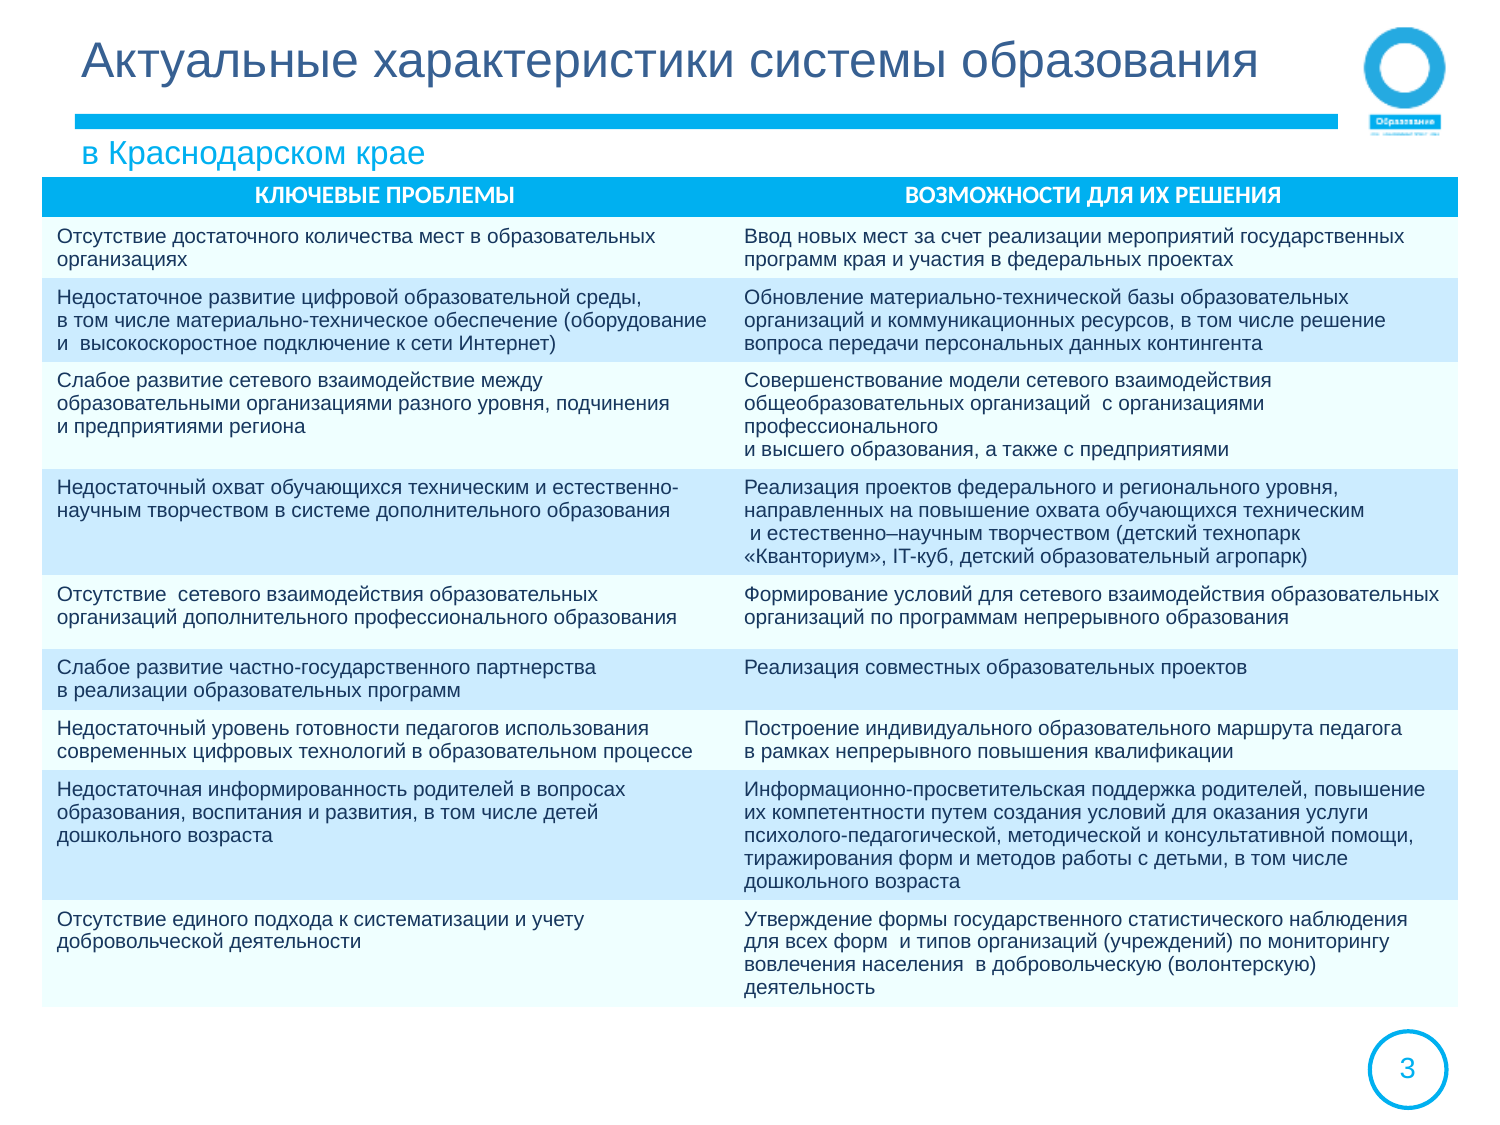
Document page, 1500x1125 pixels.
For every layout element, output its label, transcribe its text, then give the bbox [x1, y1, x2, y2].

table_cell Формирование условий для сетевого взаимодействия образовательных организаций по программам непрерывного образования [729, 575, 1458, 649]
table_cell Обновление материально-технической базы образовательных организаций и коммуникационных ресурсов, в том числе решение вопроса передачи персональных данных контингента [729, 278, 1458, 362]
table_cell Недостаточный уровень готовности педагогов использования современных цифровых технологий в образовательном процессе [42, 710, 729, 770]
table_cell Слабое развитие частно-государственного партнерства в реализации образовательных программ [42, 649, 729, 710]
table_cell Построение индивидуального образовательного маршрута педагога в рамках непрерывного повышения квалификации [729, 710, 1458, 770]
table_header ВОЗМОЖНОСТИ ДЛЯ ИХ РЕШЕНИЯ [729, 177, 1458, 217]
table_cell Отсутствие достаточного количества мест в образовательных организациях [42, 217, 729, 278]
table_cell Реализация совместных образовательных проектов [729, 649, 1458, 710]
table_cell Ввод новых мест за счет реализации мероприятий государственных программ края и участия в федеральных проектах [729, 217, 1458, 278]
table_cell Реализация проектов федерального и регионального уровня, направленных на повышение охвата обучающихся техническим и естественно–научным творчеством (детский технопарк «Кванториум», IT-куб, детский образовательный агропарк) [729, 469, 1458, 575]
text_box Актуальные характеристики системы образования [66, 19, 1350, 158]
table_cell Недостаточное развитие цифровой образовательной среды, в том числе материально-техническое обеспечение (оборудование и высокоскоростное подключение к сети Интернет) [42, 278, 729, 362]
table_cell Отсутствие сетевого взаимодействия образовательных организаций дополнительного профессионального образования [42, 575, 729, 649]
table_cell Недостаточная информированность родителей в вопросах образования, воспитания и развития, в том числе детей дошкольного возраста [42, 770, 729, 900]
table_cell Недостаточный охват обучающихся техническим и естественно-научным творчеством в системе дополнительного образования [42, 469, 729, 575]
table_cell Информационно-просветительская поддержка родителей, повышение их компетентности путем создания условий для оказания услуги психолого-педагогической, методической и консультативной помощи, тиражирования форм и методов работы с детьми, в том числе дошкольного возраста [729, 770, 1458, 900]
table_cell Совершенствование модели сетевого взаимодействия общеобразовательных организаций с организациями профессионального и высшего образования, а также с предприятиями [729, 362, 1458, 469]
table_cell Отсутствие единого подхода к систематизации и учету добровольческой деятельности [42, 900, 729, 1007]
text_box в Краснодарском крае [66, 158, 1329, 177]
table_header КЛЮЧЕВЫЕ ПРОБЛЕМЫ [42, 177, 729, 217]
picture [1361, 26, 1449, 139]
table_cell Утверждение формы государственного статистического наблюдения для всех форм и типов организаций (учреждений) по мониторингу вовлечения населения в добровольческую (волонтерскую) деятельность [729, 900, 1458, 1007]
table_cell Слабое развитие сетевого взаимодействие между образовательными организациями разного уровня, подчинения и предприятиями региона [42, 362, 729, 469]
